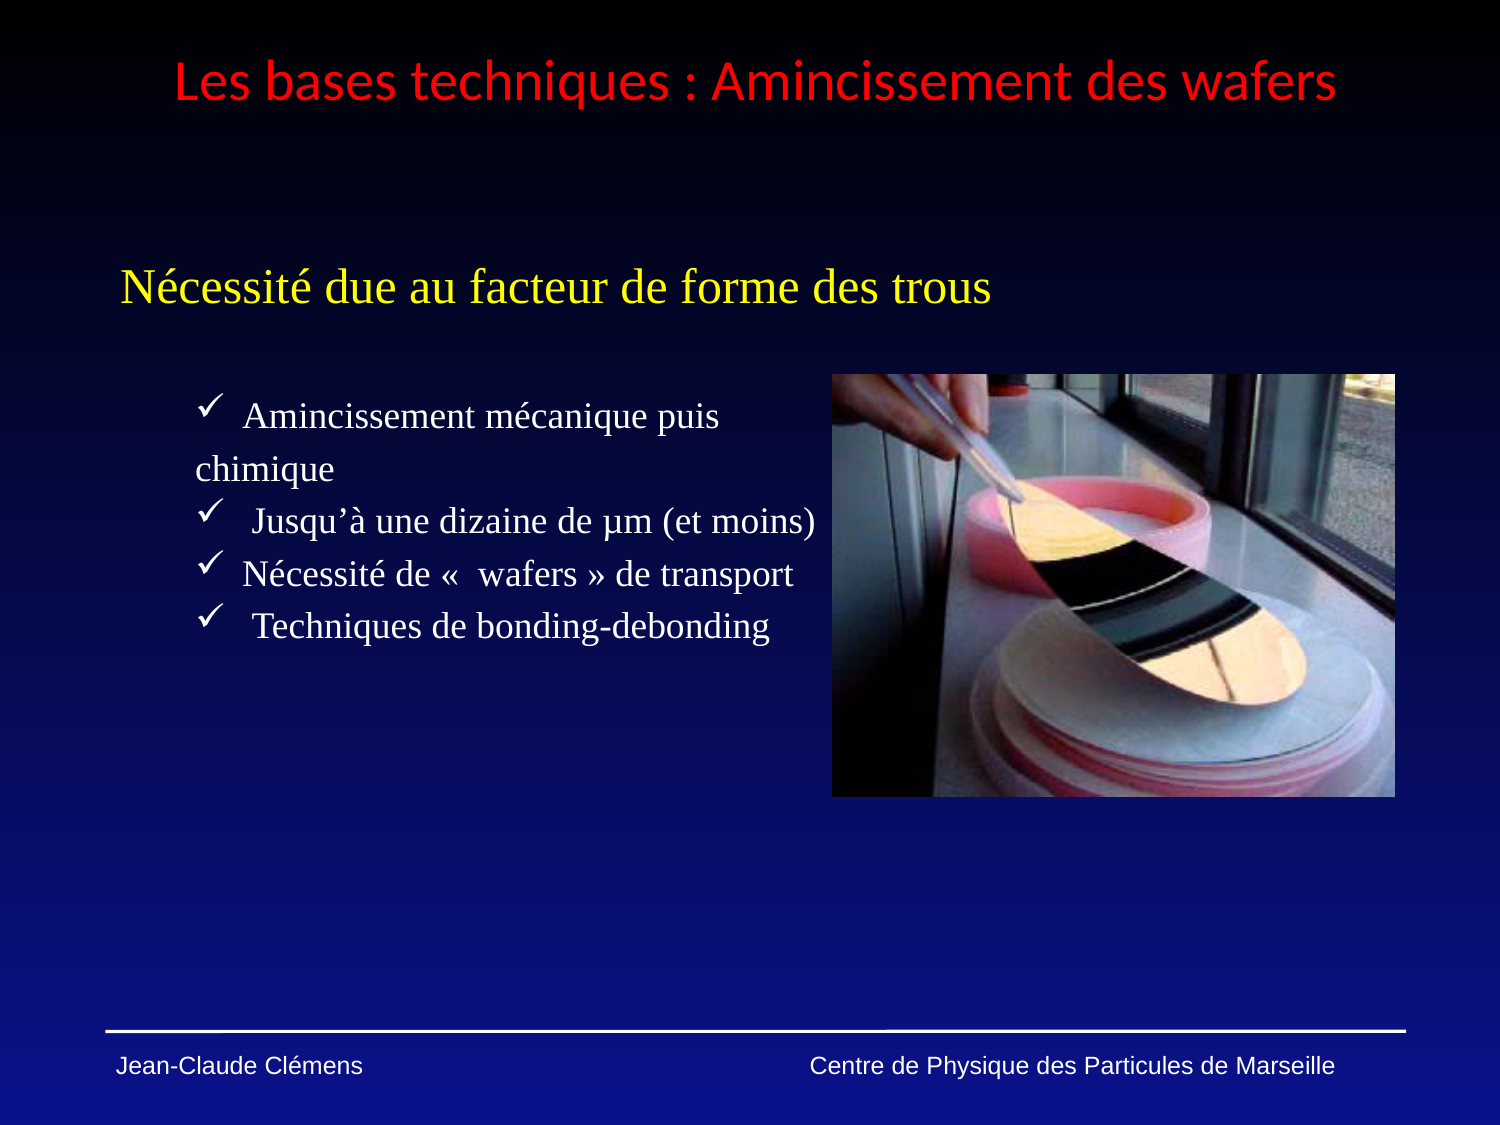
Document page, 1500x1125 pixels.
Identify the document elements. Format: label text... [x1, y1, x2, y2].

footer Jean-Claude Clémens Centre de Physique des Particules de Marseille [101, 1042, 1413, 1090]
list Nécessité due au facteur de forme des trous Amincissement mécanique puis chimique Jusqu’à une dizaine de µm (et moins) Nécessité de « wafers » de transport Techniques de bonding-debonding [105, 246, 1417, 1008]
picture [831, 374, 1395, 798]
title Les bases techniques : Amincissement des wafers [101, 35, 1413, 207]
